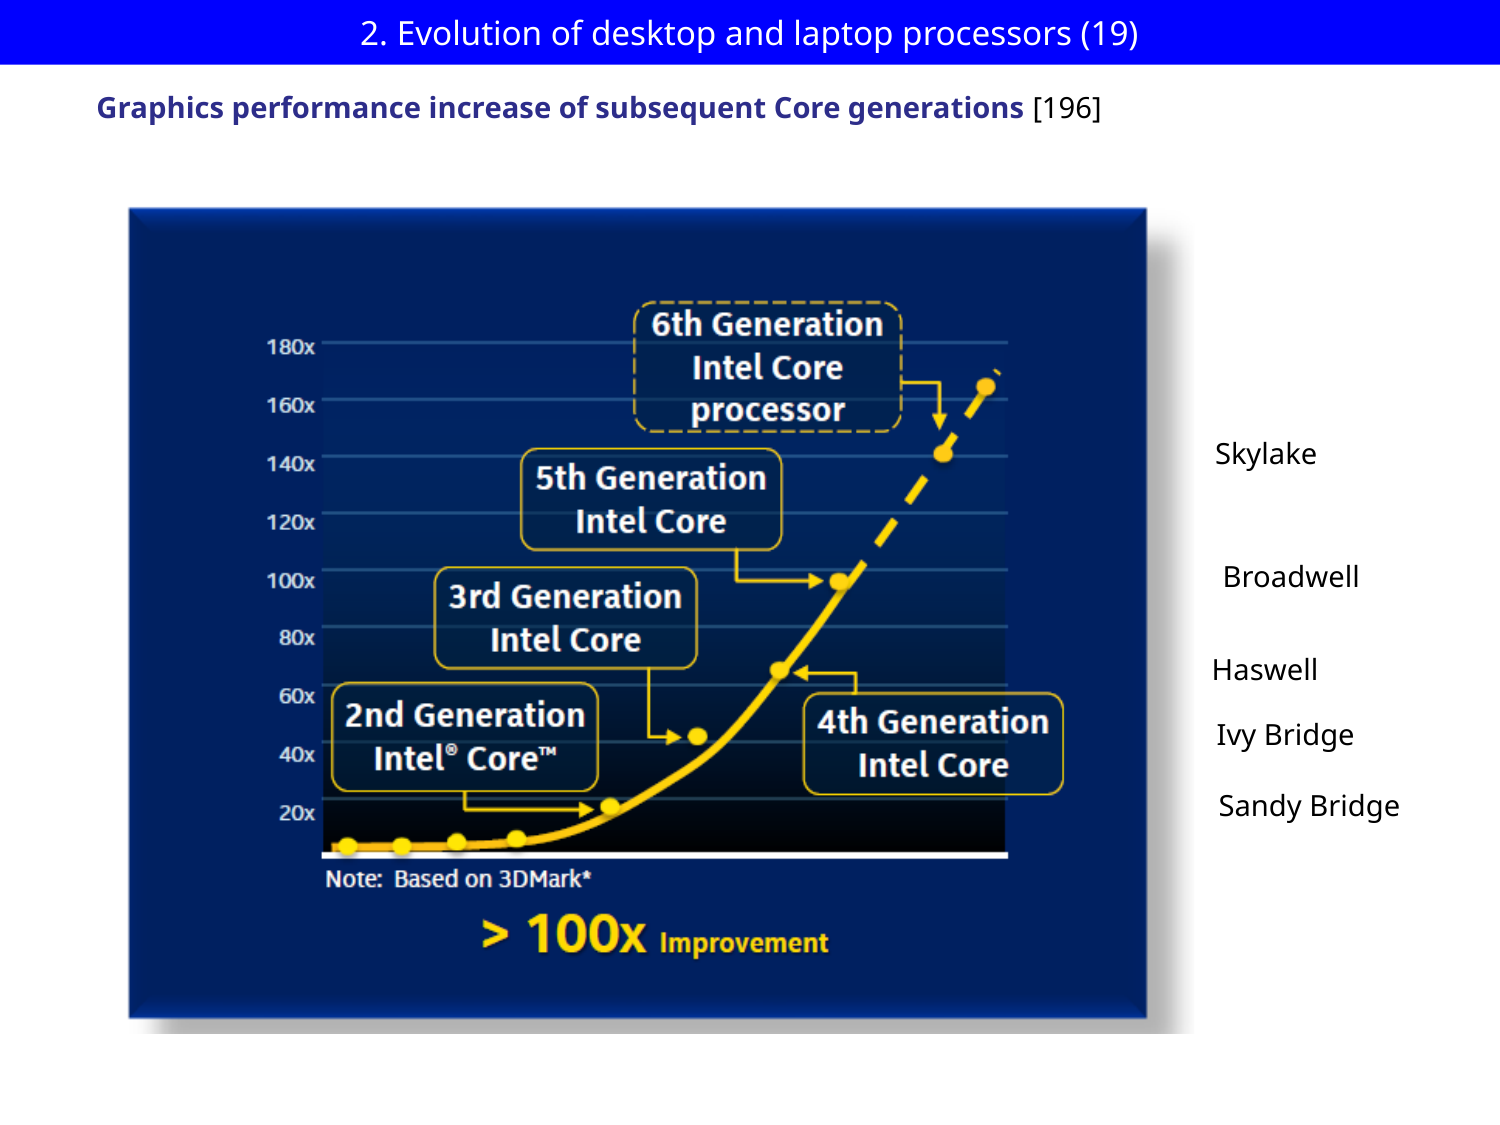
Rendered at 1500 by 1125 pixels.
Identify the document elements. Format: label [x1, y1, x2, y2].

title [0, 0, 1500, 65]
text_box [107, 198, 1430, 1034]
text_box [81, 81, 1117, 132]
